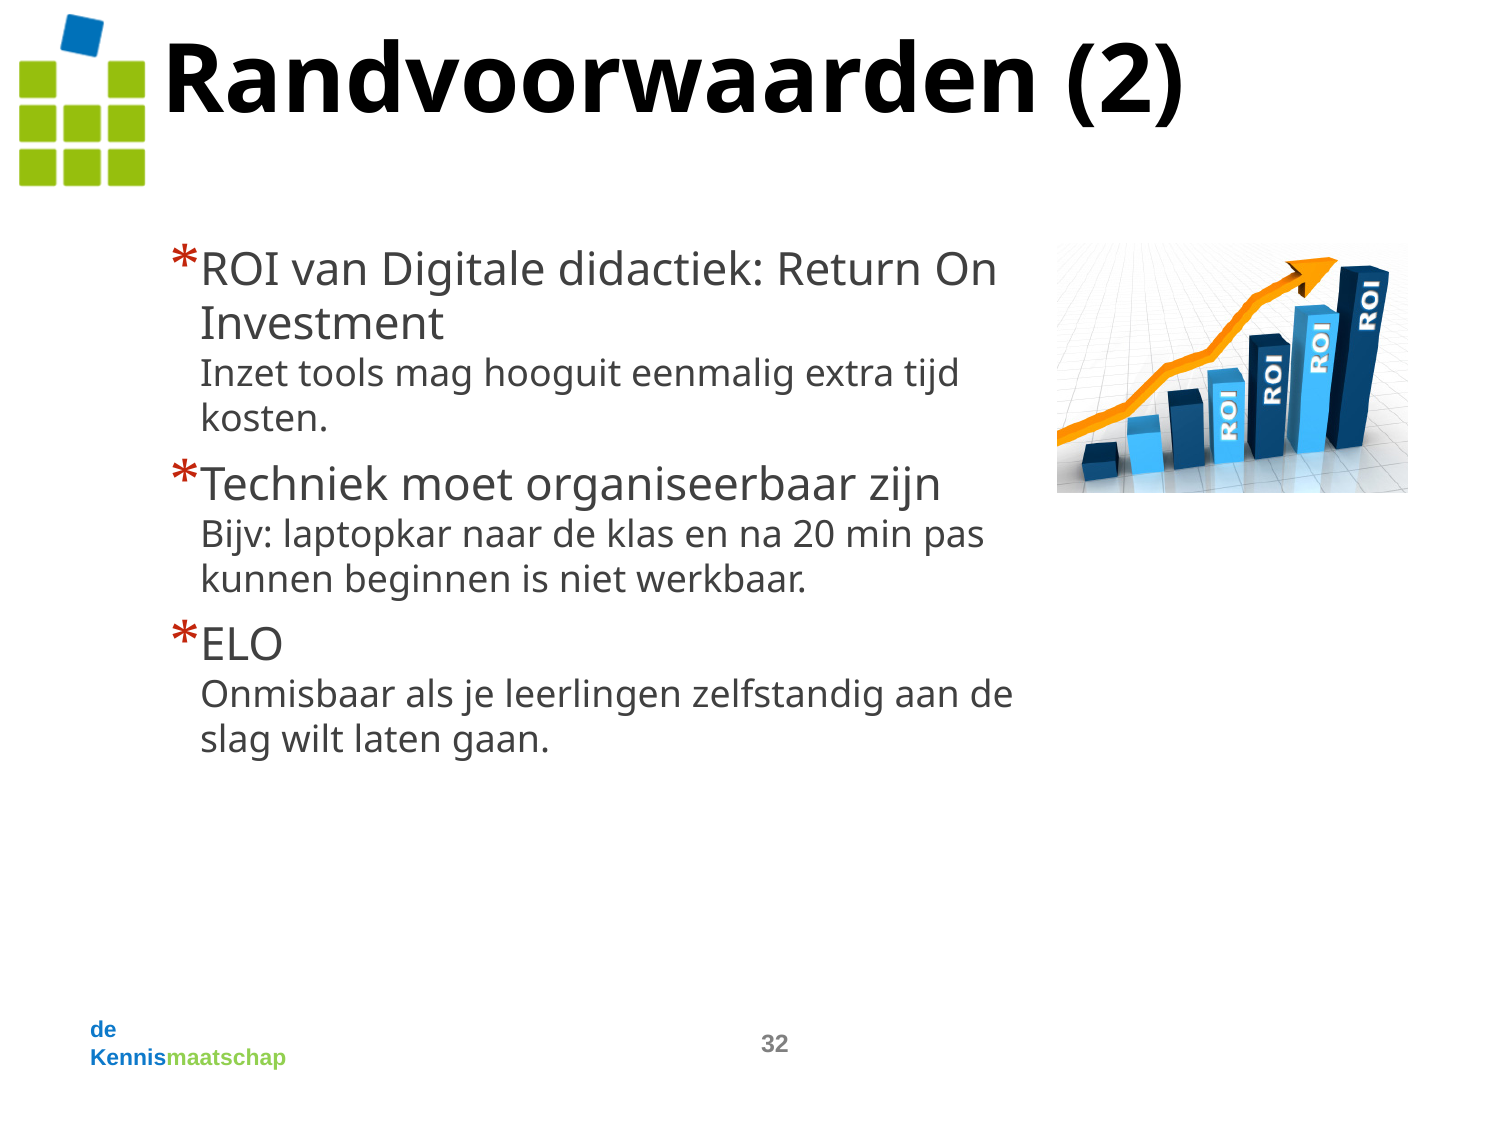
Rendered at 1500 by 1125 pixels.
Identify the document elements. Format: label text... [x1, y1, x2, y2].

slide_number 32 [624, 1012, 925, 1073]
picture [17, 3, 147, 197]
list ROI van Digitale didactiek: Return On Investment Inzet tools mag hooguit eenmalig extra tijd kosten. Techniek moet organiseerbaar zijn Bijv: laptopkar naar de klas en na 20 min pas kunnen beginnen is niet werkbaar. ELO Onmisbaar als je leerlingen zelfstandig aan de slag wilt laten gaan. [147, 231, 1058, 965]
title Randvoorwaarden (2) [146, 8, 1495, 197]
footer de Kennismaatschap [75, 1012, 624, 1073]
picture [1056, 243, 1409, 494]
